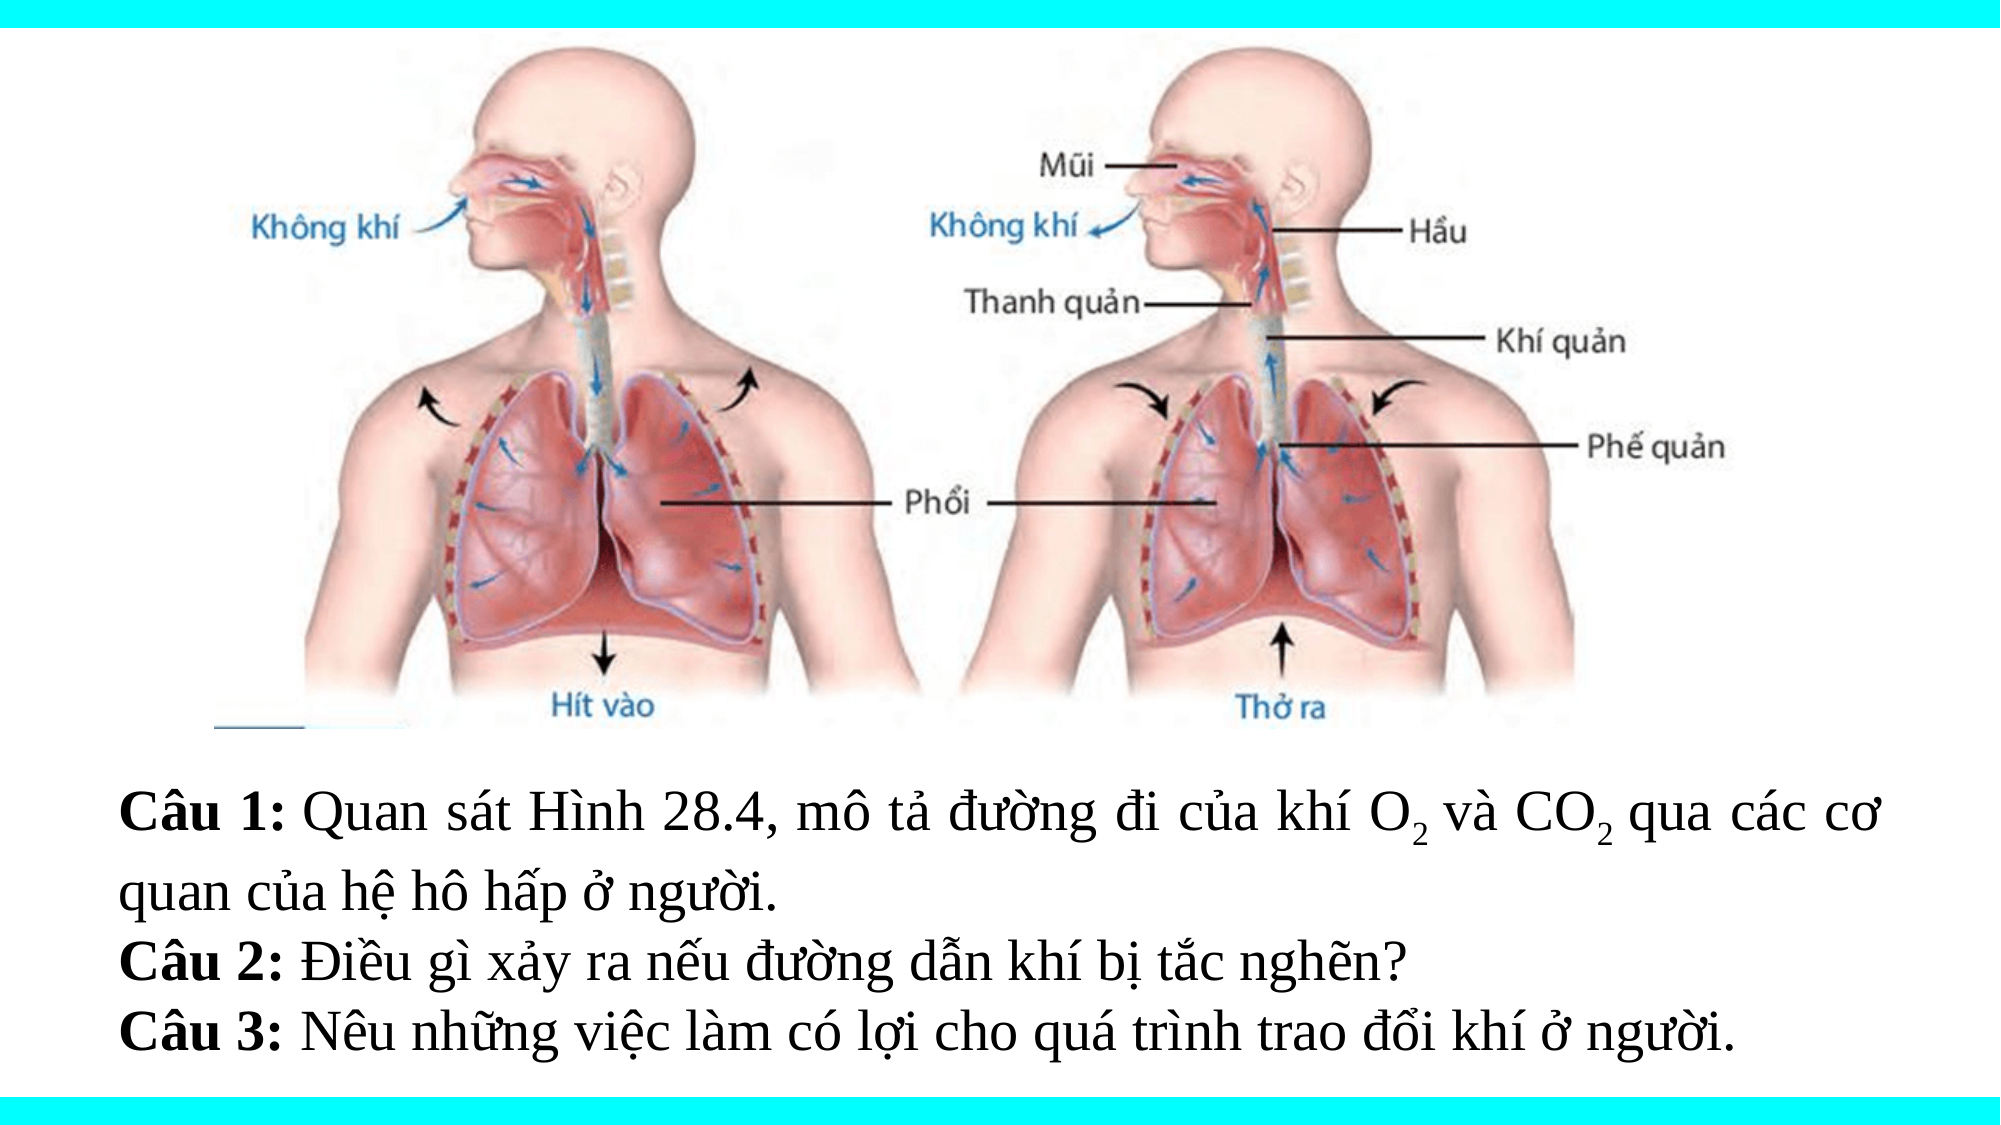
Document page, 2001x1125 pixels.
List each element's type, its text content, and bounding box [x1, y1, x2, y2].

text_box [0, 1097, 2000, 1125]
text_box [0, 0, 2000, 28]
picture [213, 31, 1738, 730]
text_box Câu 1: Quan sát Hình 28.4, mô tả đường đi của khí O2 và CO2 qua các cơ quan của hệ hô hấp ở người. Câu 2: Điều gì xảy ra nếu đường dẫn khí bị tắc nghẽn? Câu 3: Nêu những việc làm có lợi cho quá trình trao đổi khí ở người. [103, 764, 1897, 1070]
